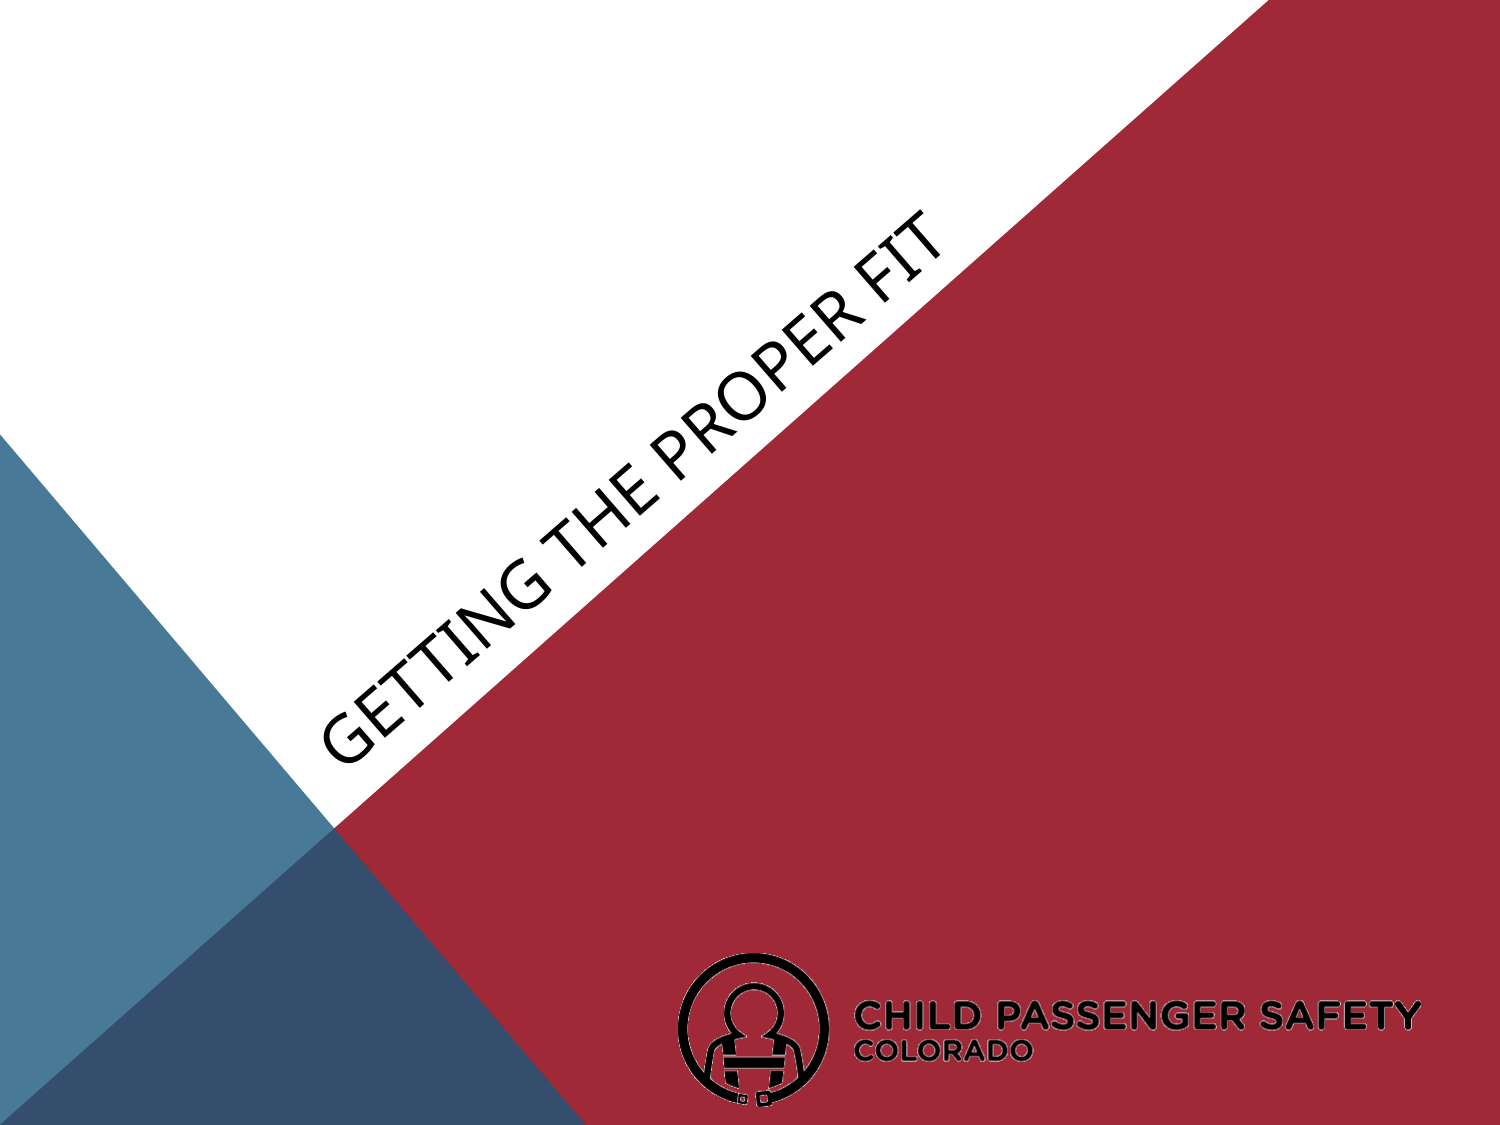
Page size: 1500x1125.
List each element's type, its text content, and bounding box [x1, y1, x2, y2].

picture [662, 935, 1439, 1123]
title Getting the proper fit [212, 37, 1042, 796]
